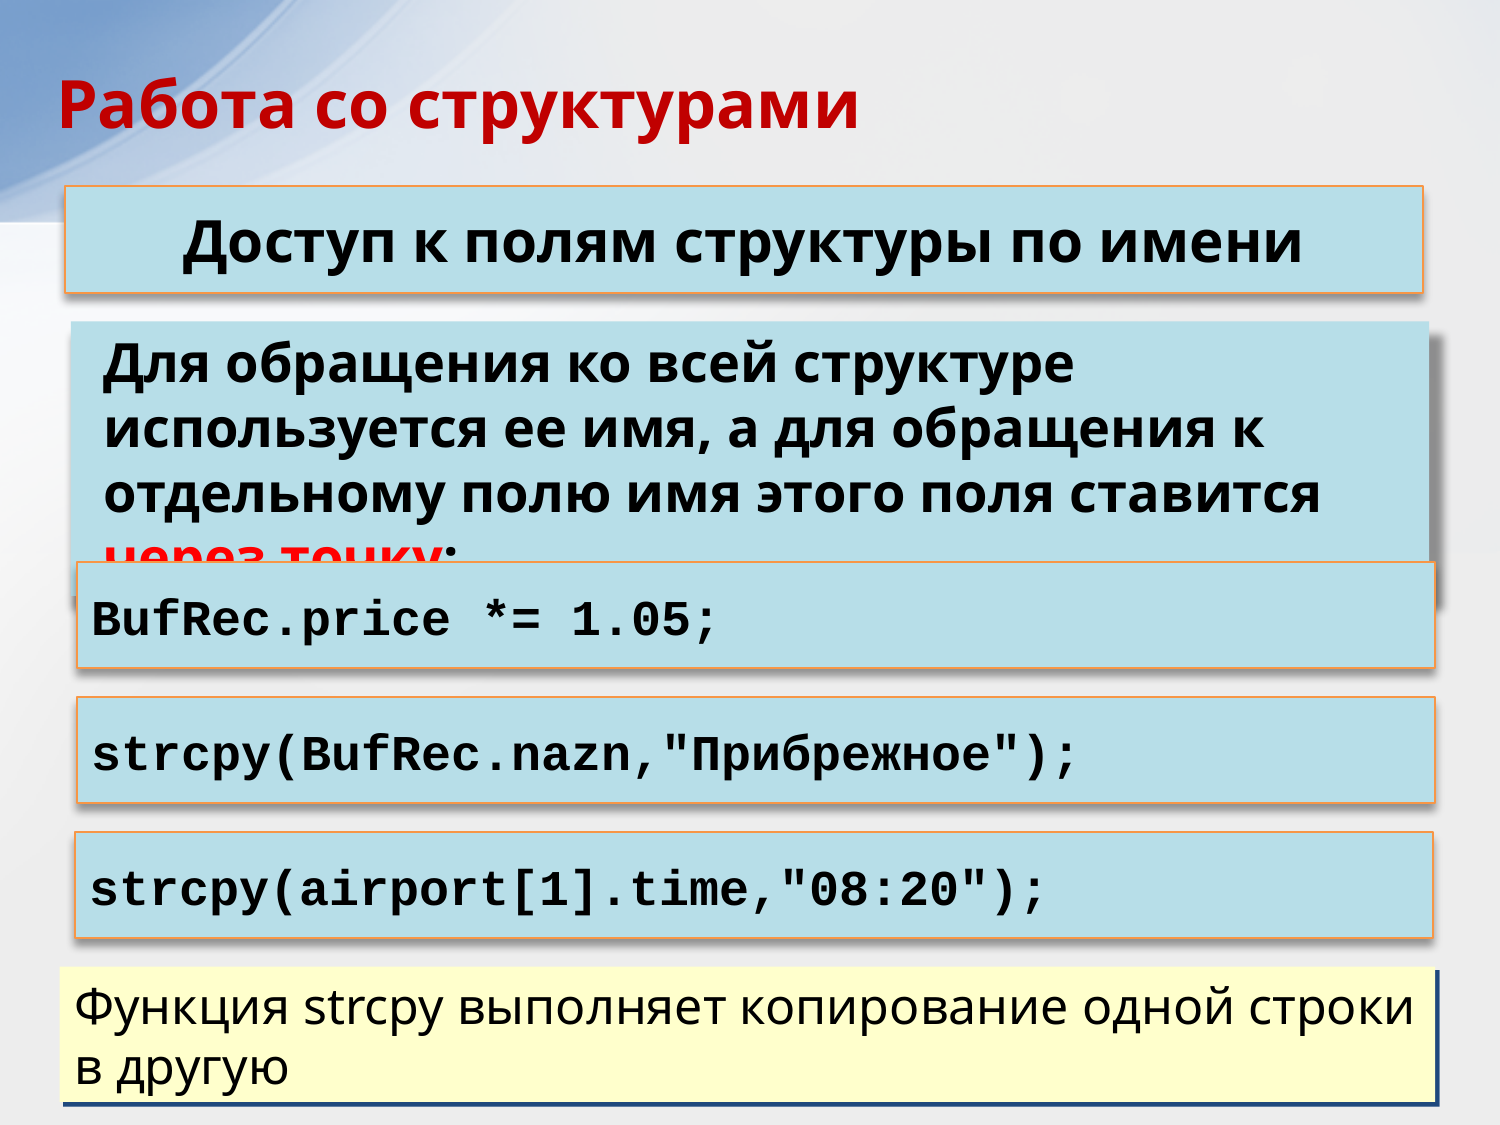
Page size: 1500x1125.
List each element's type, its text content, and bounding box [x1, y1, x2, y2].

text_box strcpy(airport[1].time,"08:20"); [74, 831, 1434, 939]
picture [0, 0, 1500, 1125]
text_box Доступ к полям структуры по имени [64, 185, 1424, 294]
text_box Функция strcpy выполняет копирование одной строки в другую [59, 966, 1436, 1102]
text_box strcpy(BufRec.nazn,"Прибрежное"); [76, 696, 1436, 804]
text_box BufRec.price *= 1.05; [76, 561, 1436, 669]
text_box Работа со структурами [41, 54, 1447, 161]
text_box Для обращения ко всей структуре используется ее имя, а для обращения к отдельному полю имя этого поля ставится через точку: [70, 321, 1430, 571]
